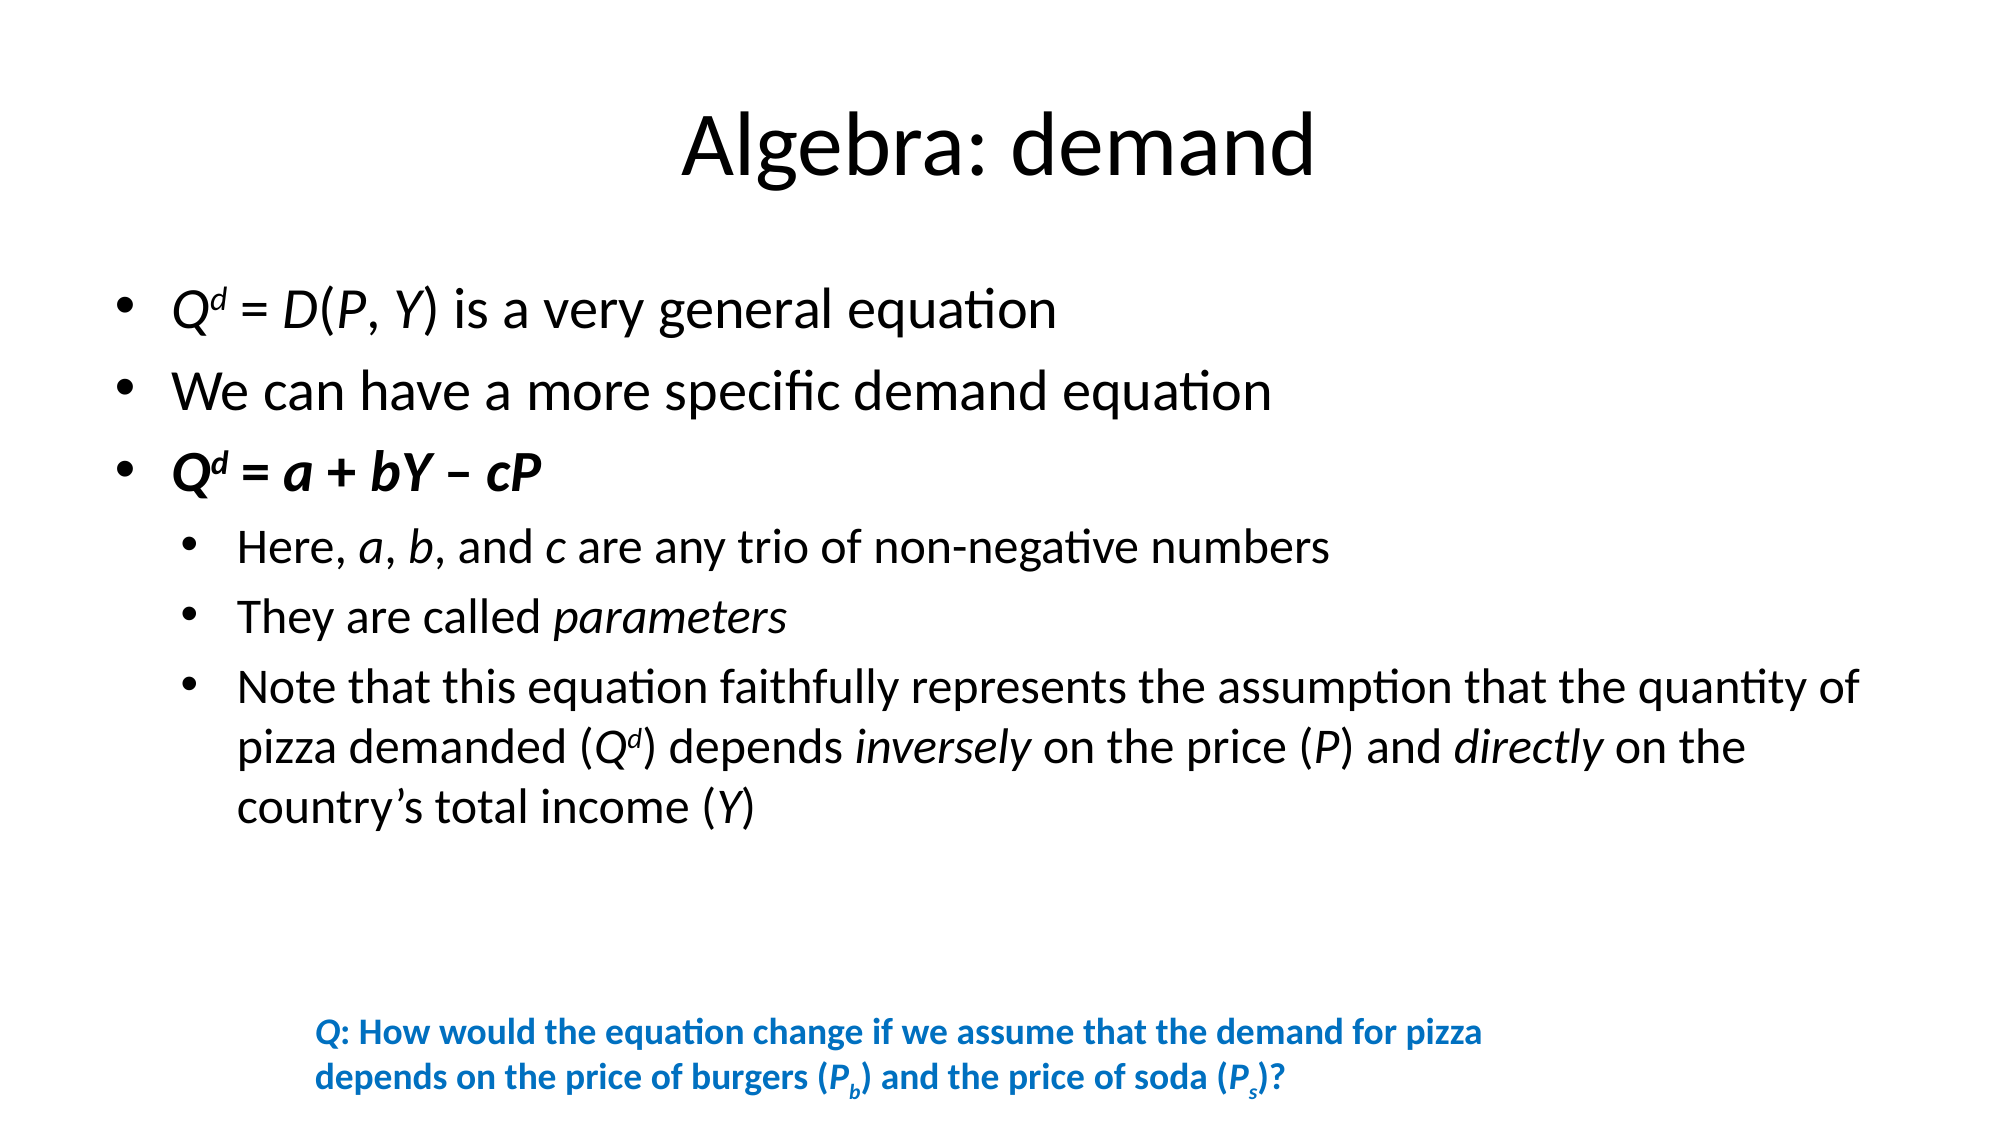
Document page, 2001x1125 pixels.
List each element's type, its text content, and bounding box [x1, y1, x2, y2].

text_box Q: How would the equation change if we assume that the demand for pizza depends on the price of burgers (Pb) and the price of soda (Ps)? [299, 999, 1500, 1111]
list Qd = D(P, Y) is a very general equation We can have a more specific demand equation Qd = a + bY – cP Here, a, b, and c are any trio of non-negative numbers They are called parameters Note that this equation faithfully represents the assumption that the quantity of pizza demanded (Qd) depends inversely on the price (P) and directly on the country’s total income (Y) [99, 262, 1900, 1005]
title Algebra: demand [99, 45, 1900, 233]
